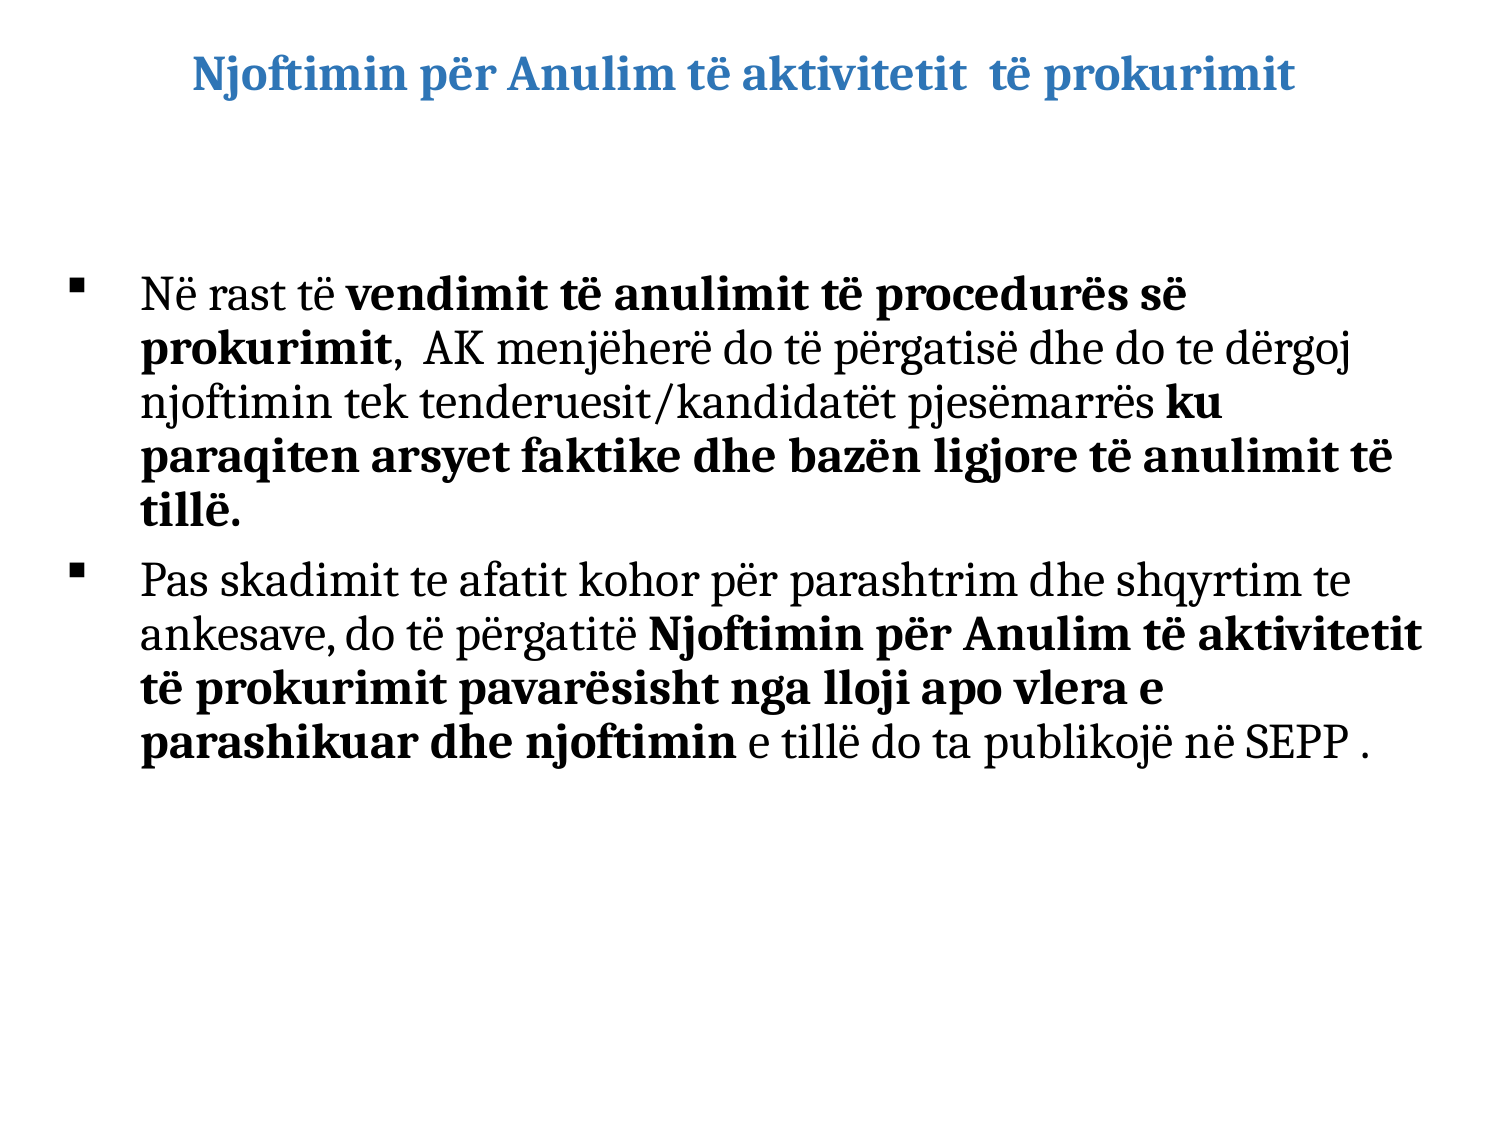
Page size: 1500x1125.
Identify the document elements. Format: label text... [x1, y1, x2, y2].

subtitle Në rast të vendimit të anulimit të procedurës së prokurimit, AK menjëherë do të përgatisë dhe do te dërgoj njoftimin tek tenderuesit/kandidatët pjesëmarrës ku paraqiten arsyet faktike dhe bazën ligjore të anulimit të tillë. Pas skadimit te afatit kohor për parashtrim dhe shqyrtim te ankesave, do të përgatitë Njoftimin për Anulim të aktivitetit të prokurimit pavarësisht nga lloji apo vlera e parashikuar dhe njoftimin e tillë do ta publikojë në SEPP . [50, 260, 1469, 1125]
title Njoftimin për Anulim të aktivitetit të prokurimit [112, 0, 1388, 109]
